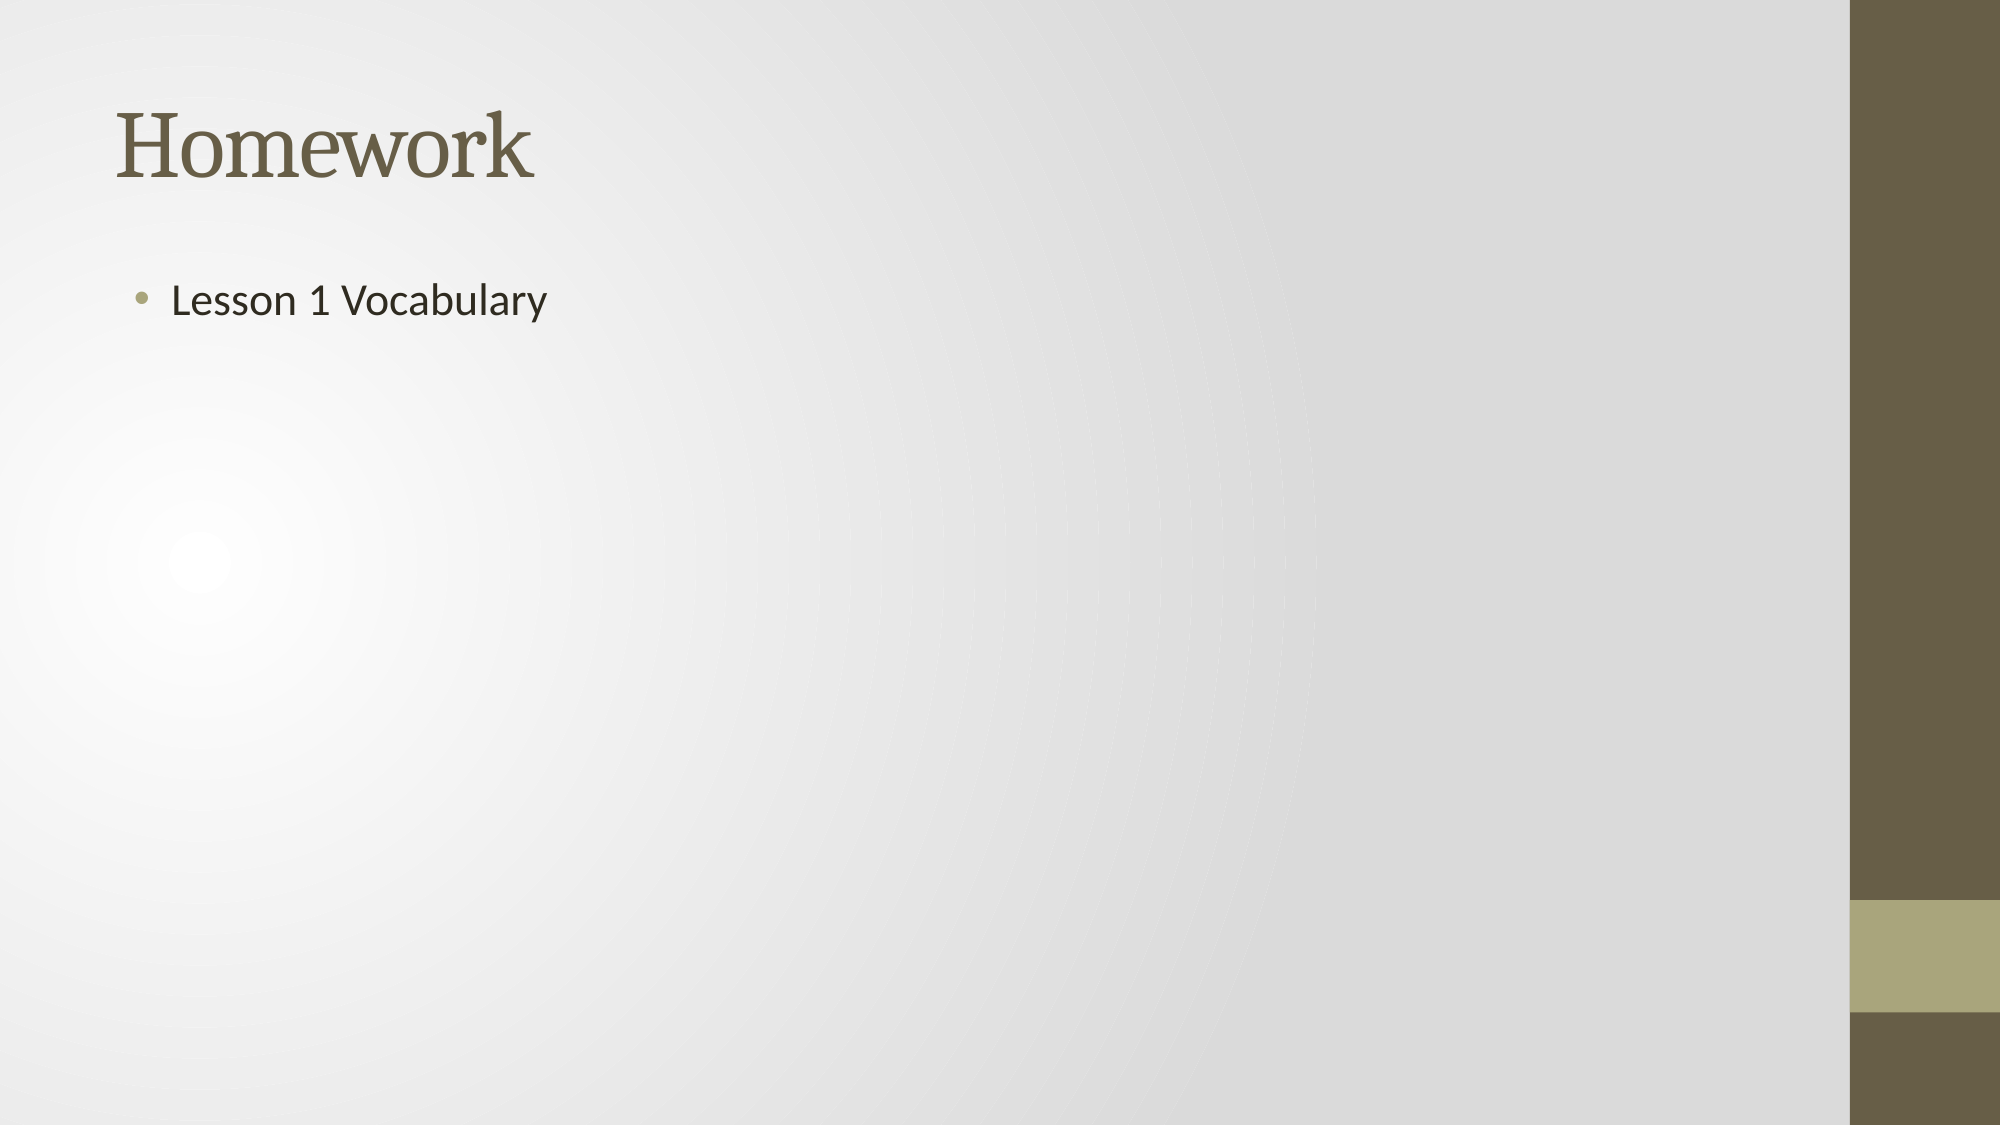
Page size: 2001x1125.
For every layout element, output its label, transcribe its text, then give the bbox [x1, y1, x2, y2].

title Homework [99, 45, 1767, 233]
list Lesson 1 Vocabulary [99, 262, 1767, 1050]
